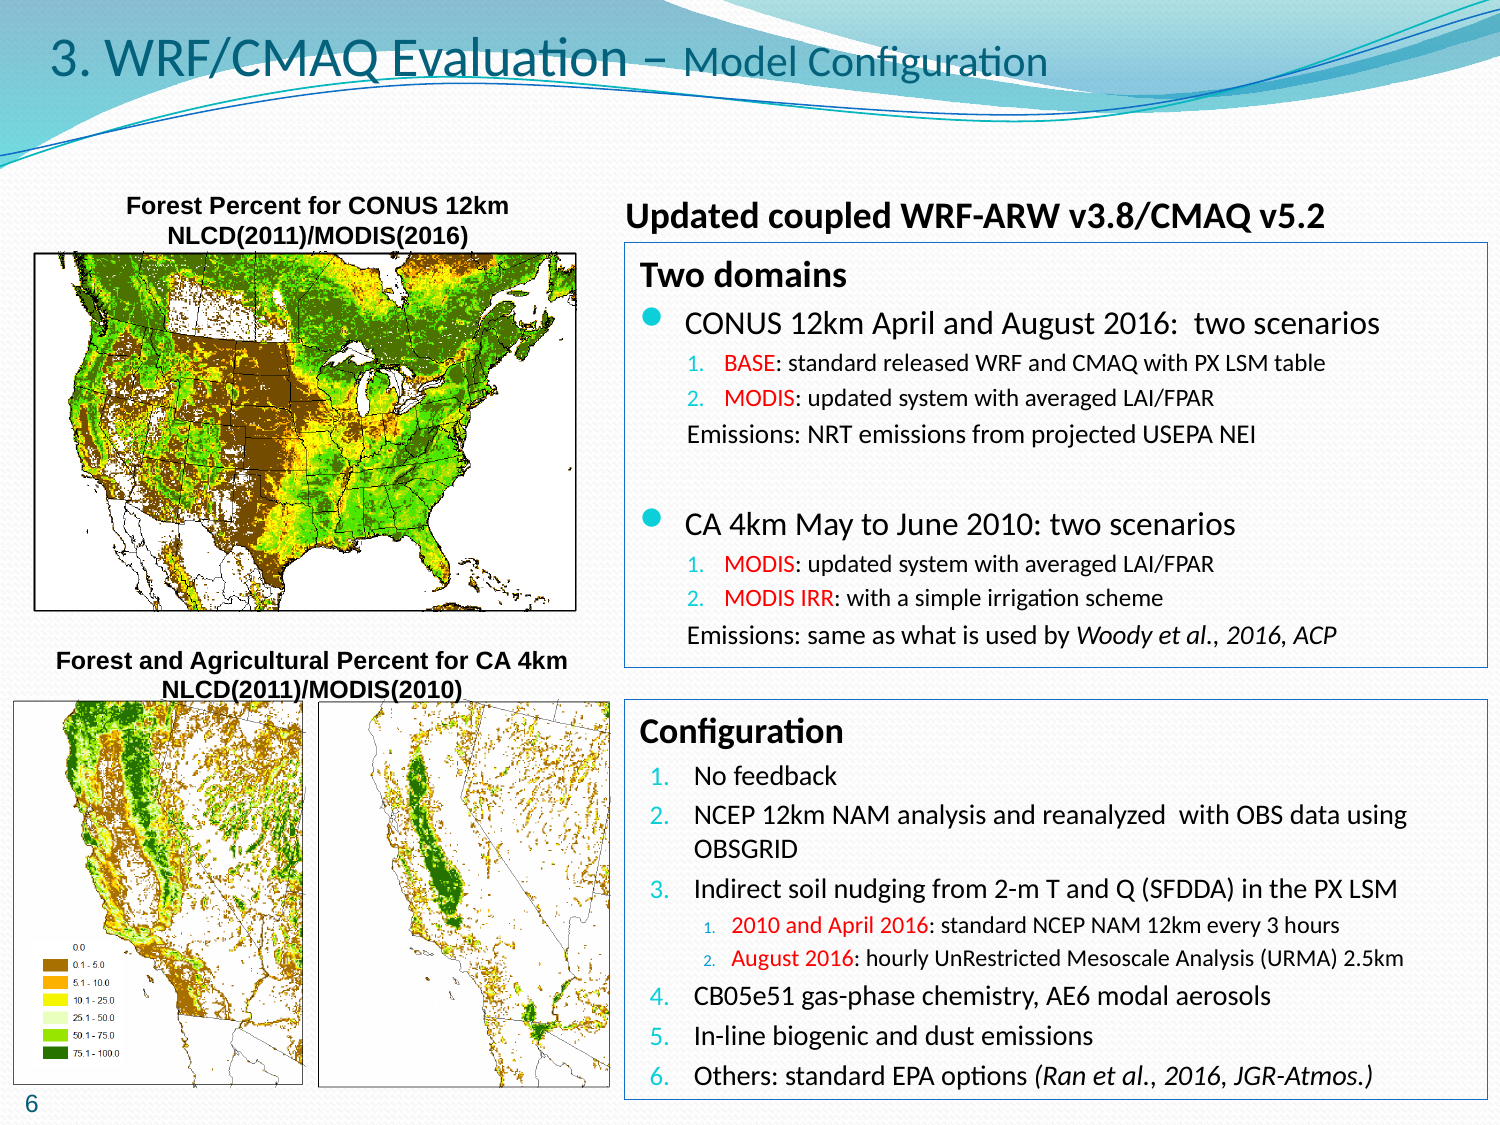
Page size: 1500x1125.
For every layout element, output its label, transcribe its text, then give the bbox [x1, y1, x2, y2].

picture [316, 699, 611, 1088]
text_box Updated coupled WRF-ARW v3.8/CMAQ v5.2 [610, 183, 1388, 243]
text_box Forest Percent for CONUS 12km NLCD(2011)/MODIS(2016) [30, 182, 606, 257]
picture [32, 251, 577, 612]
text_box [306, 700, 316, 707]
text_box Forest and Agricultural Percent for CA 4km NLCD(2011)/MODIS(2010) [24, 636, 600, 702]
title 3. WRF/CMAQ Evaluation – Model Configuration [49, 12, 1475, 125]
list Configuration No feedback NCEP 12km NAM analysis and reanalyzed with OBS data using OBSGRID Indirect soil nudging from 2-m T and Q (SFDDA) in the PX LSM 2010 and April 2016: standard NCEP NAM 12km every 3 hours August 2016: hourly UnRestricted Mesoscale Analysis (URMA) 2.5km CB05e51 gas-phase chemistry, AE6 modal aerosols In-line biogenic and dust emissions Others: standard EPA options (Ran et al., 2016, JGR-Atmos.) [624, 699, 1488, 1100]
text_box Two domains CONUS 12km April and August 2016: two scenarios BASE: standard released WRF and CMAQ with PX LSM table MODIS: updated system with averaged LAI/FPAR Emissions: NRT emissions from projected USEPA NEI CA 4km May to June 2010: two scenarios MODIS: updated system with averaged LAI/FPAR MODIS IRR: with a simple irrigation scheme Emissions: same as what is used by Woody et al., 2016, ACP [624, 242, 1488, 668]
picture [12, 699, 306, 1088]
slide_number 6 [24, 1100, 150, 1118]
